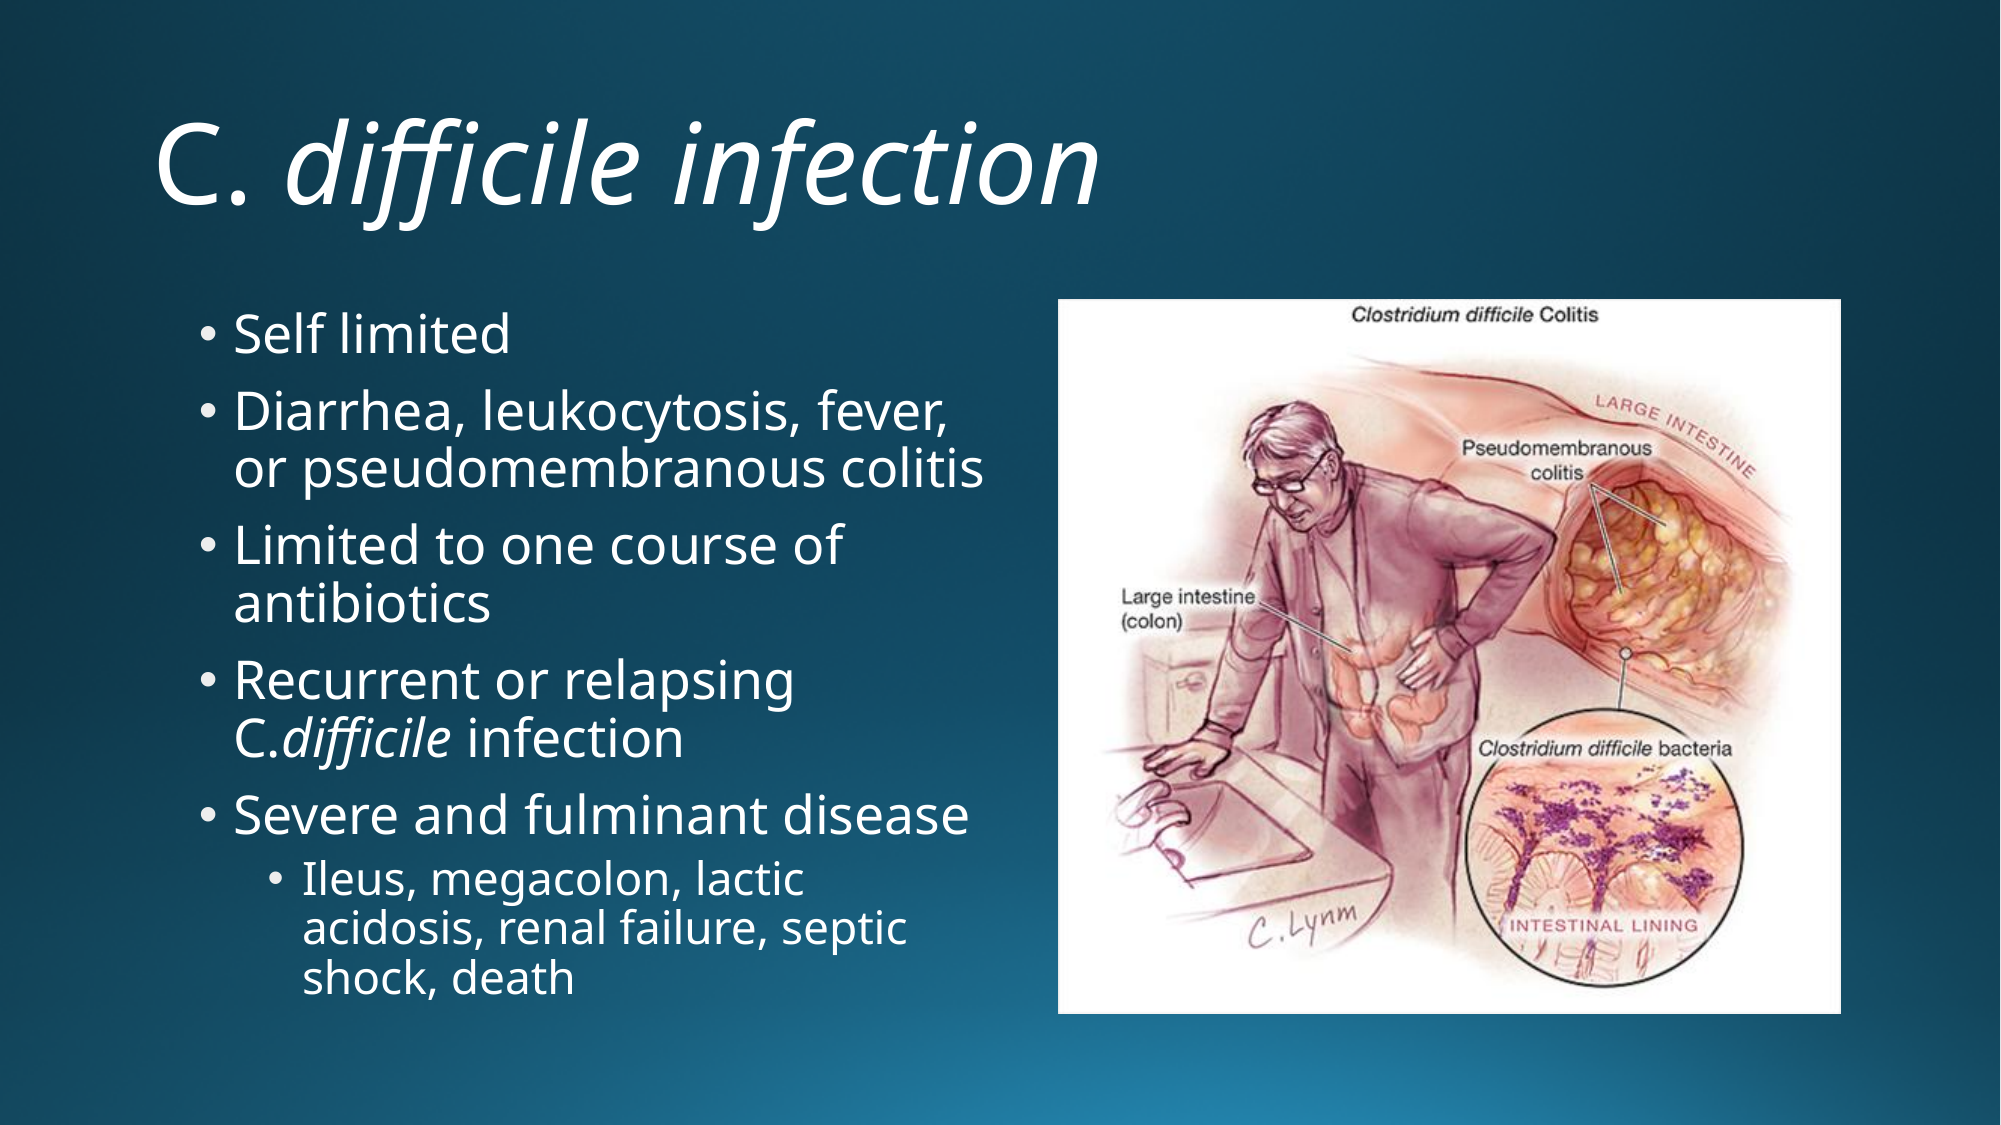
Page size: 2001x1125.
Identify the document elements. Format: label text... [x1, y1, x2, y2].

list Self limited Diarrhea, leukocytosis, fever, or pseudomembranous colitis Limited to one course of antibiotics Recurrent or relapsing C.difficile infection Severe and fulminant disease Ileus, megacolon, lactic acidosis, renal failure, septic shock, death [183, 299, 1009, 1014]
picture [0, 0, 2001, 1125]
title C. difficile infection [137, 59, 1863, 278]
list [1058, 299, 1841, 1014]
